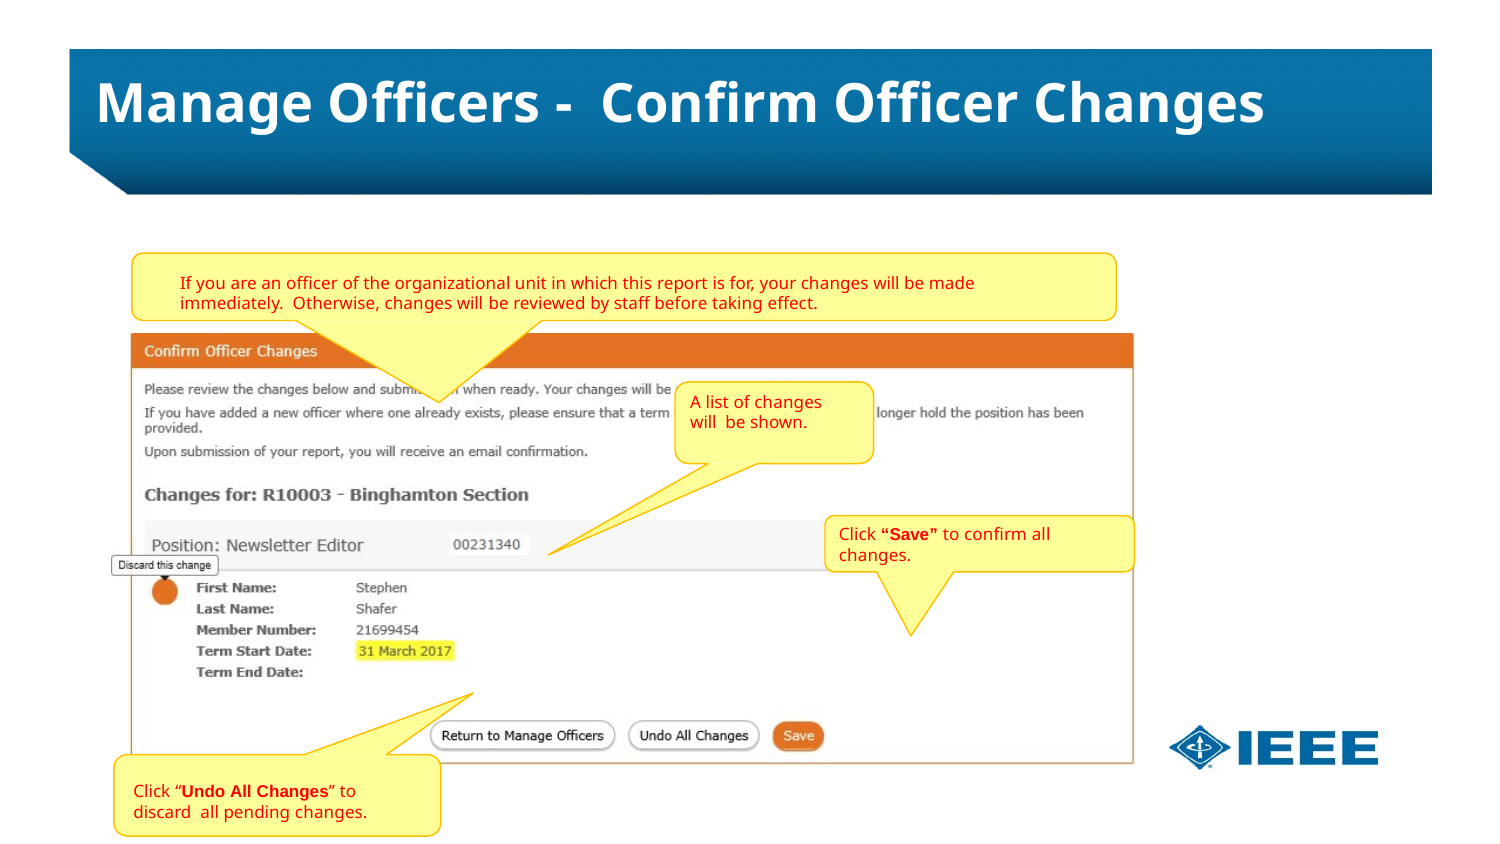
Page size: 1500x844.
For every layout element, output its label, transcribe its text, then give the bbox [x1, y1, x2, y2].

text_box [110, 252, 1135, 765]
title Manage Officers - Confirm Officer Changes [93, 67, 1434, 210]
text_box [824, 514, 1136, 637]
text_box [449, 381, 875, 556]
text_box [113, 692, 475, 838]
picture [68, 49, 1432, 794]
